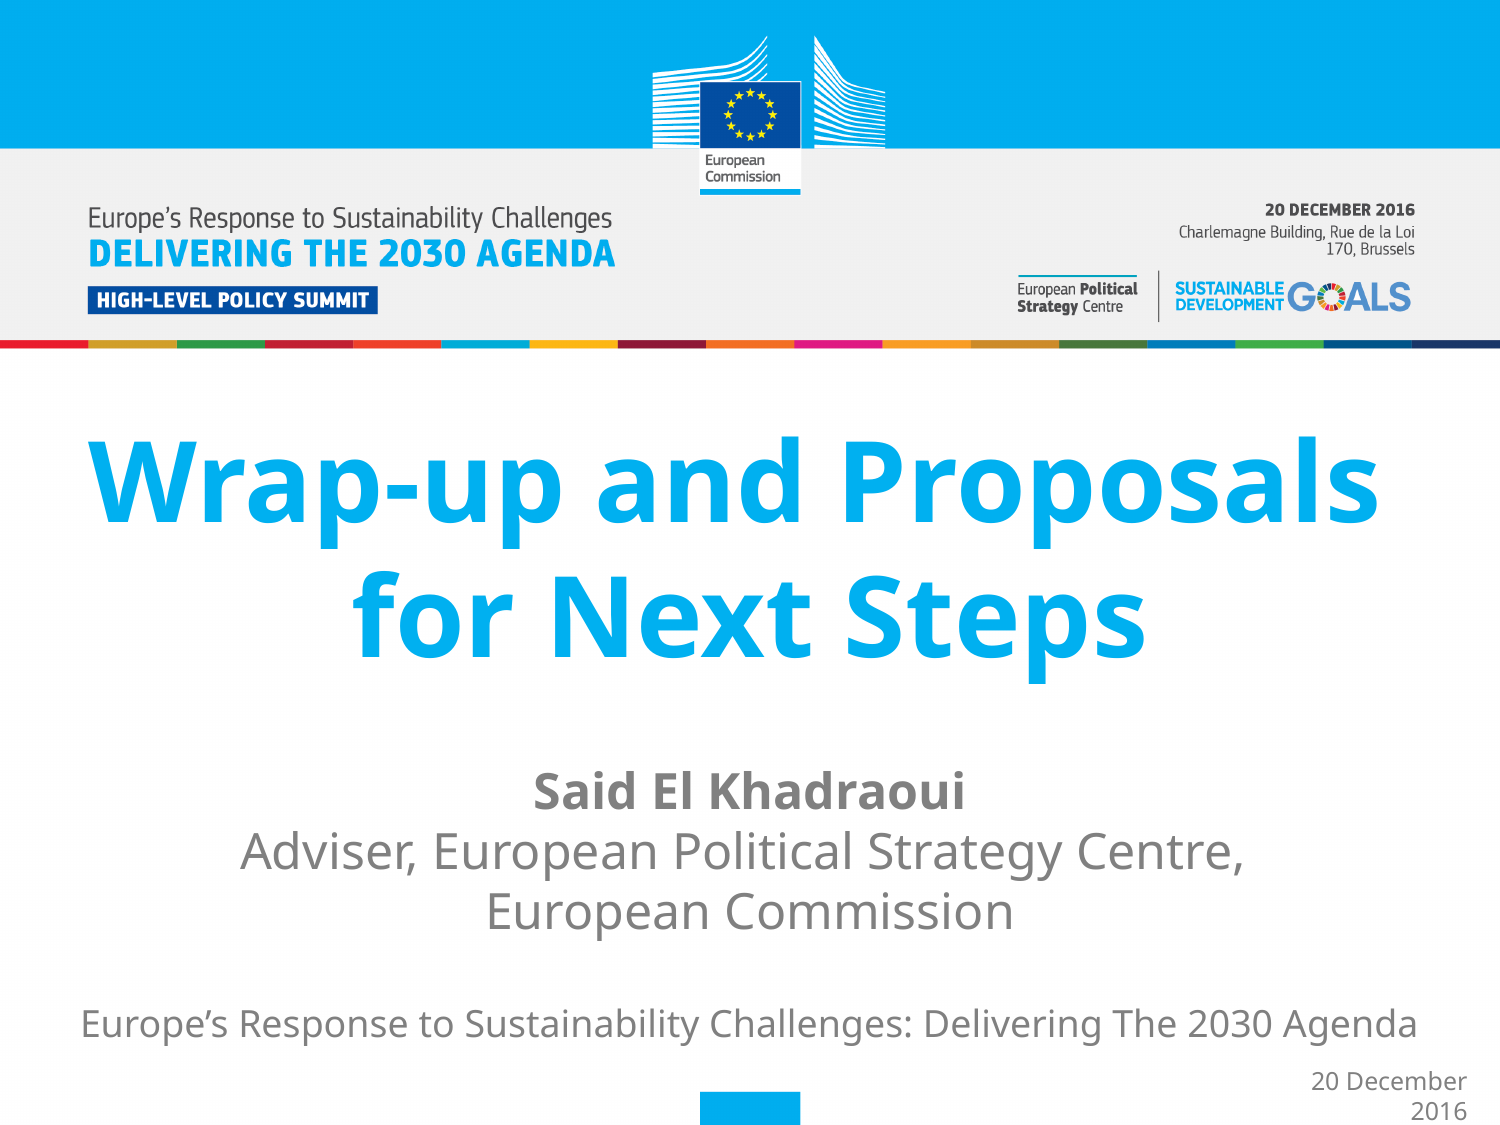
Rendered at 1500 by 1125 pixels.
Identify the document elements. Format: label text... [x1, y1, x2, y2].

picture [815, 118, 835, 127]
picture [815, 83, 844, 108]
picture [653, 62, 740, 77]
picture [815, 39, 845, 96]
picture [0, 68, 1500, 1125]
picture [815, 127, 841, 135]
text_box 20 December 2016 [1269, 1058, 1483, 1125]
picture [815, 110, 838, 122]
text_box Wrap-up and Proposals for Next Steps Said El Khadraoui Adviser, European Political Strategy Centre, European Commission Europe’s Response to Sustainability Challenges: Delivering The 2030 Agenda [41, 402, 1459, 1052]
picture [815, 74, 838, 98]
picture [815, 101, 845, 119]
picture [815, 136, 841, 141]
picture [815, 92, 835, 108]
